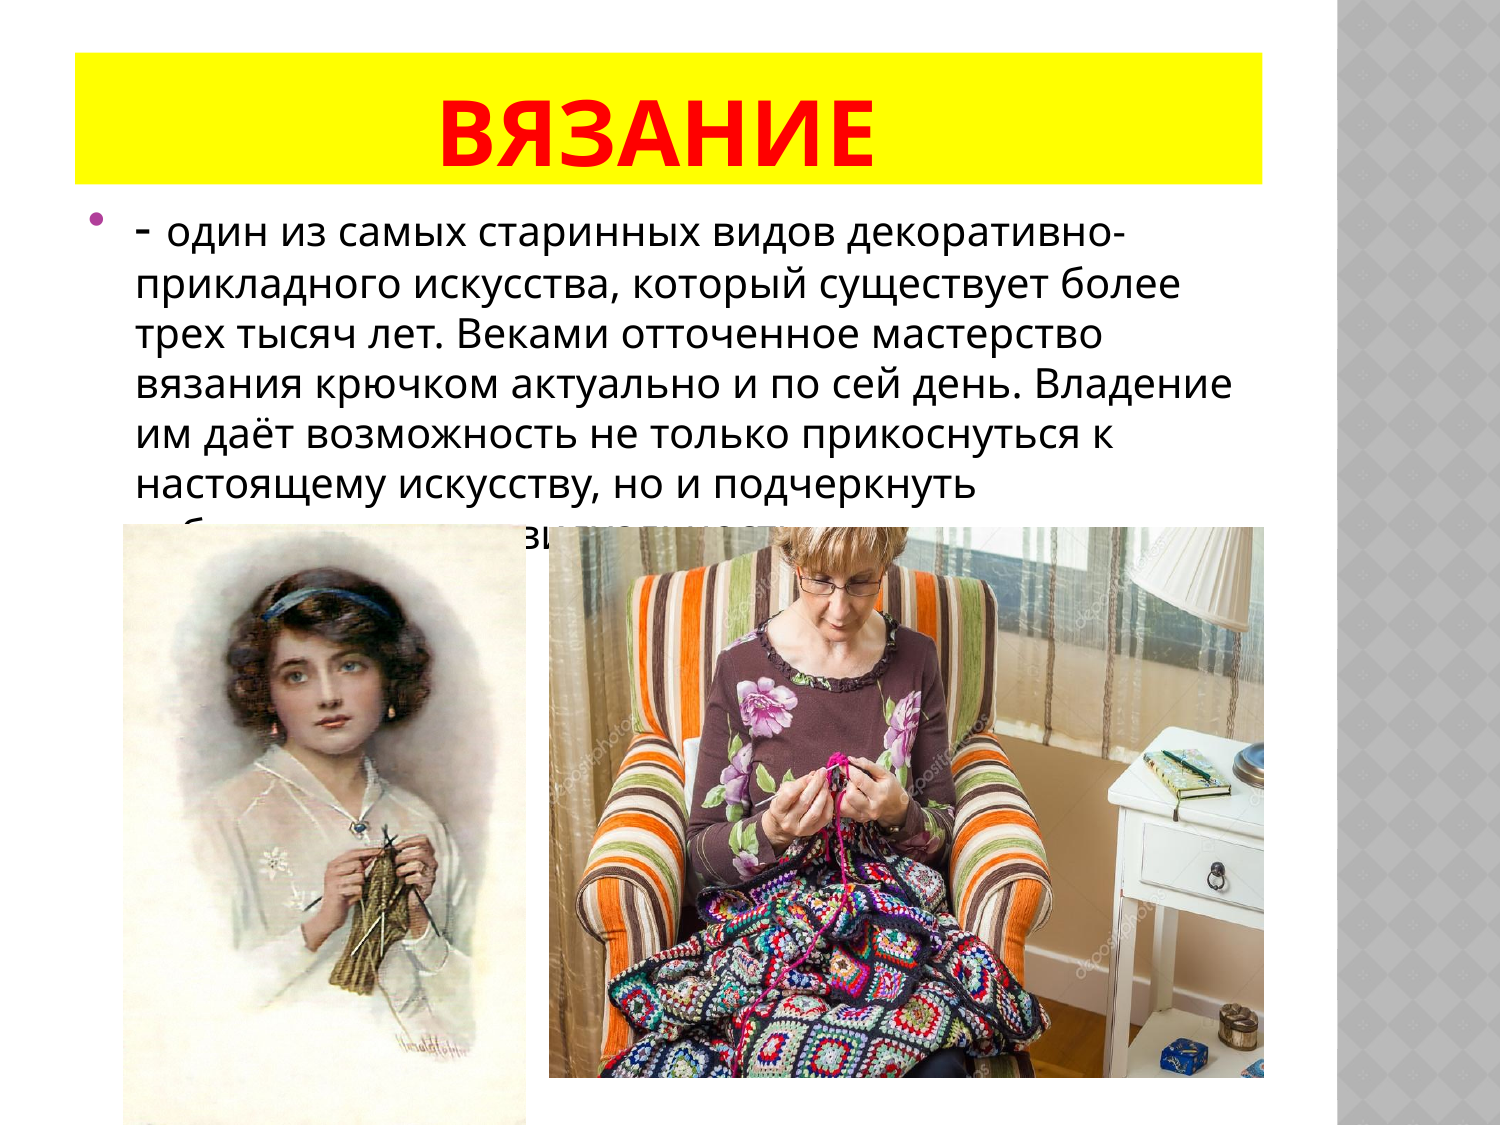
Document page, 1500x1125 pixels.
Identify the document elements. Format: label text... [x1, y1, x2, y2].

title Вязание [75, 52, 1263, 184]
picture [123, 524, 526, 1125]
list - один из самых старинных видов декоративно-прикладного искусства, который существует более трех тысяч лет. Веками отточенное мастерство вязания крючком актуально и по сей день. Владение им даёт возможность не только прикоснуться к настоящему искусству, но и подчеркнуть собственную индивидуальность. [75, 184, 1263, 1059]
picture [548, 526, 1264, 1079]
